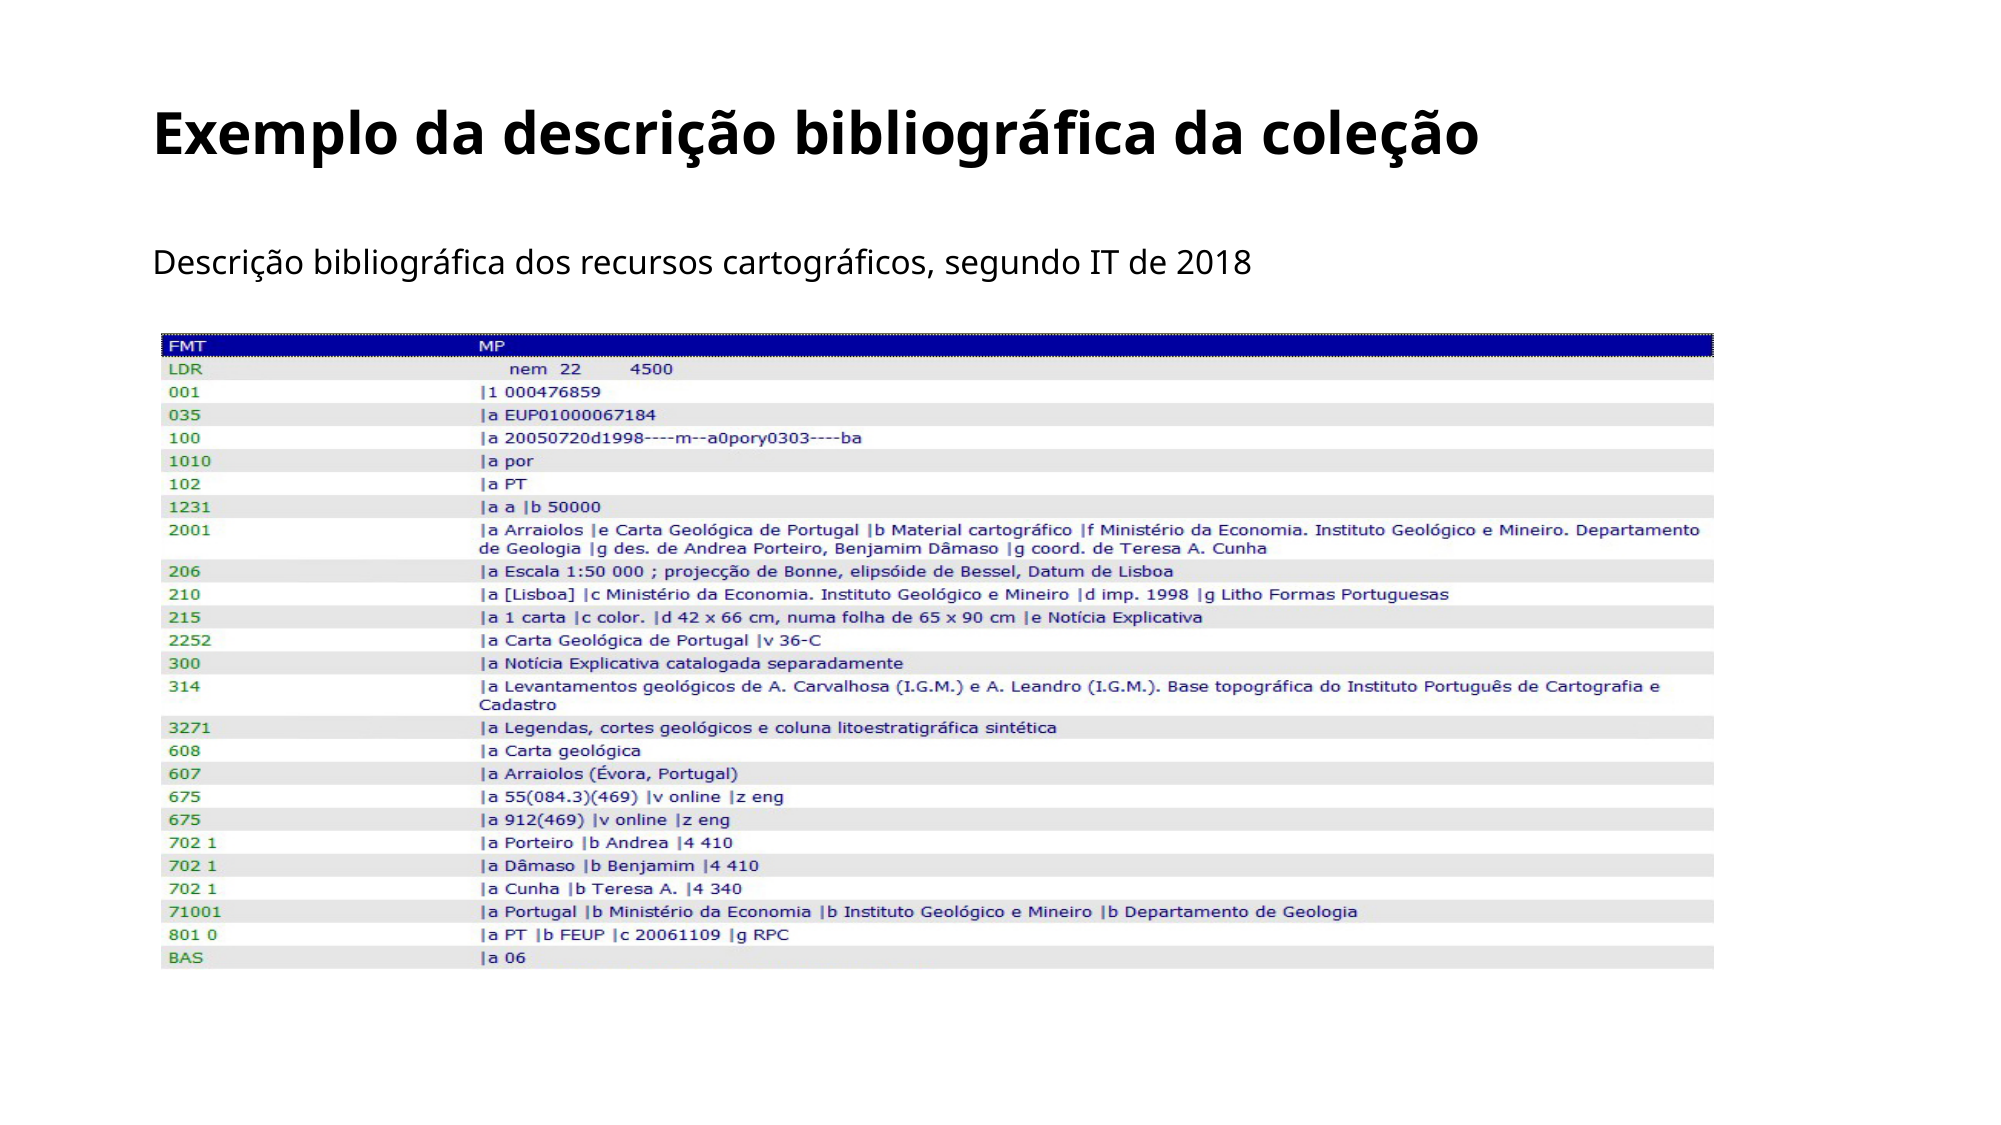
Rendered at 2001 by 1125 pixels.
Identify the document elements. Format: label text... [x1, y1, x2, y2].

list Descrição bibliográfica dos recursos cartográficos, segundo IT de 2018 [137, 237, 1863, 992]
title Exemplo da descrição bibliográfica da coleção [137, 72, 1863, 200]
picture [161, 333, 1714, 970]
